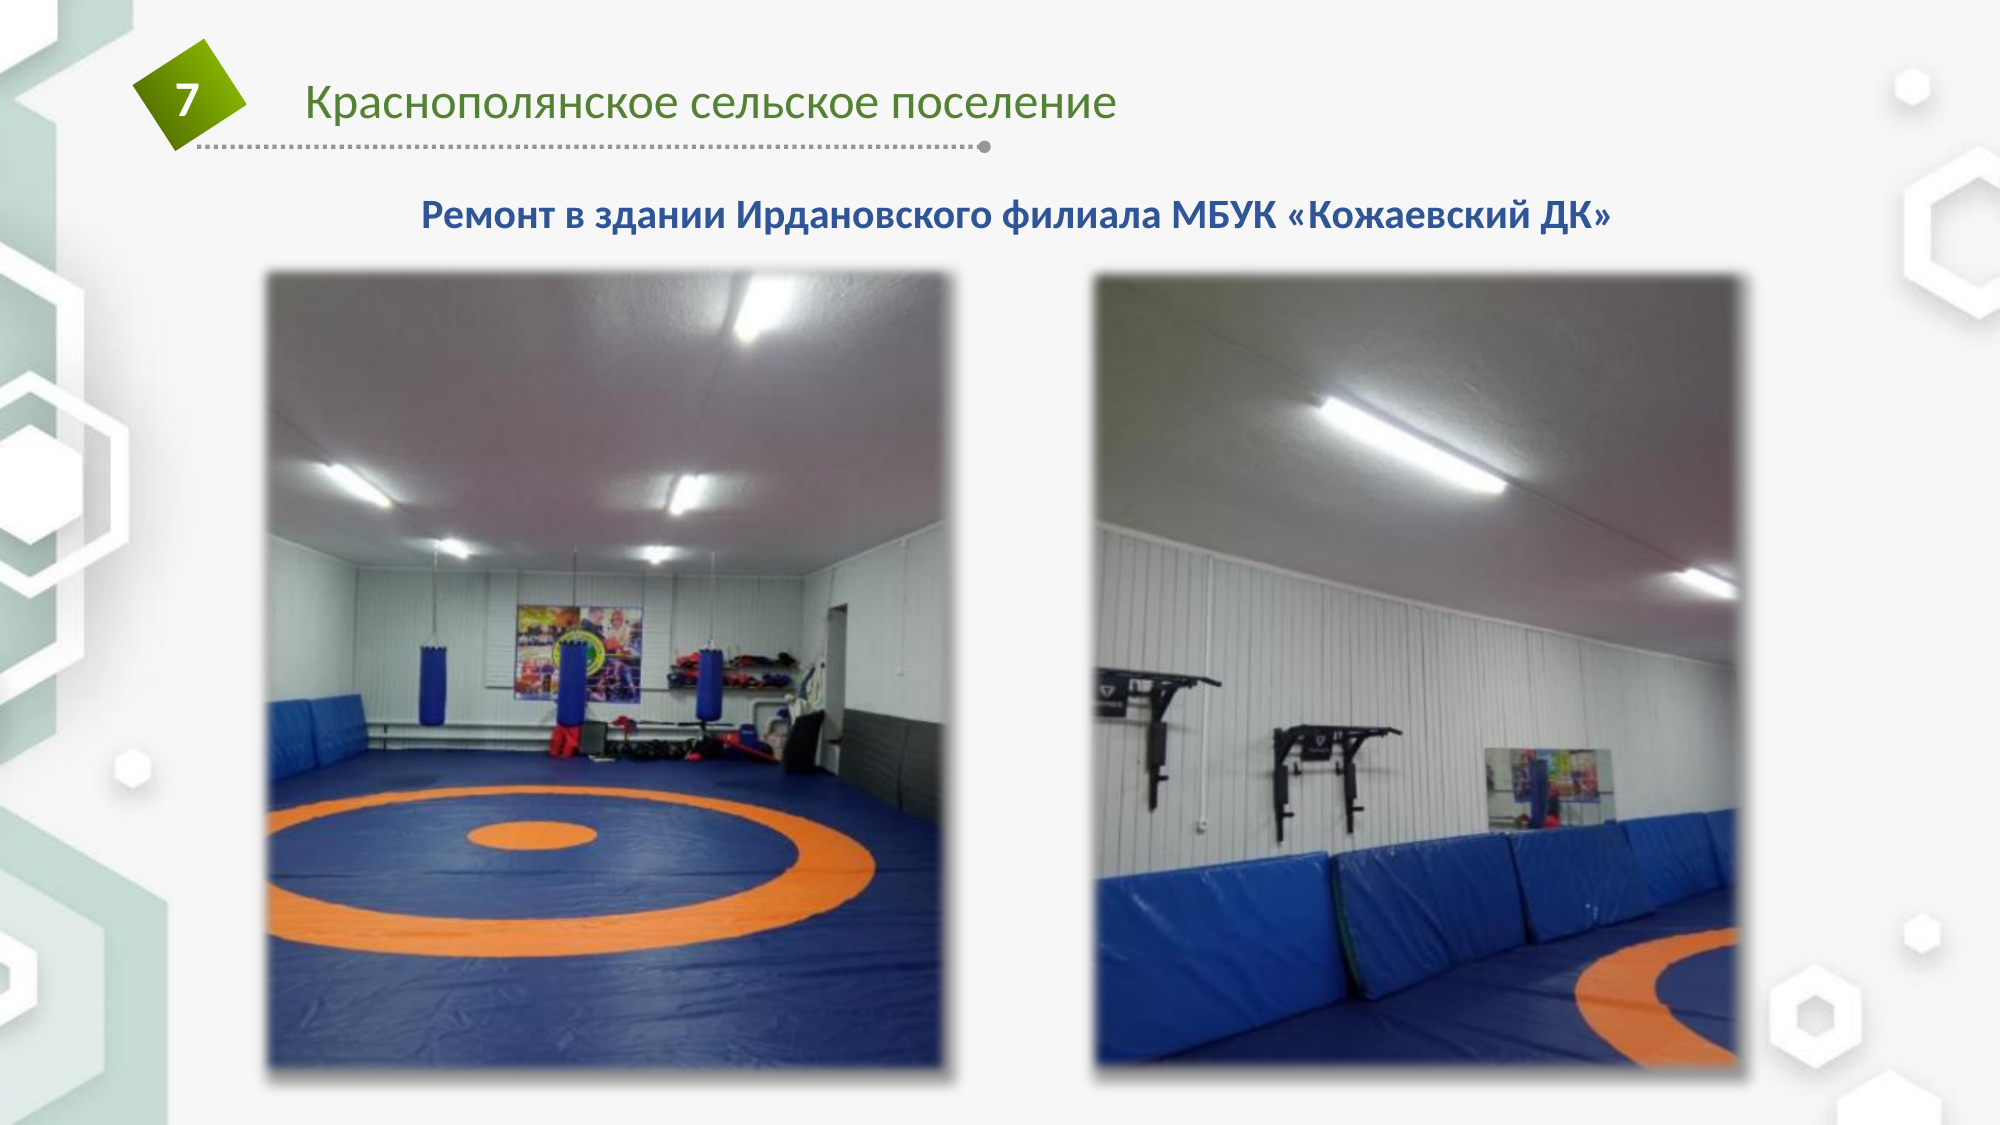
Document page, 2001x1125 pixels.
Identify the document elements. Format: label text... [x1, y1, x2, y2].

picture [0, 0, 2000, 1125]
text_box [147, 55, 1137, 147]
text_box Ремонт в здании Ирдановского филиала МБУК «Кожаевский ДК» [184, 179, 1862, 295]
